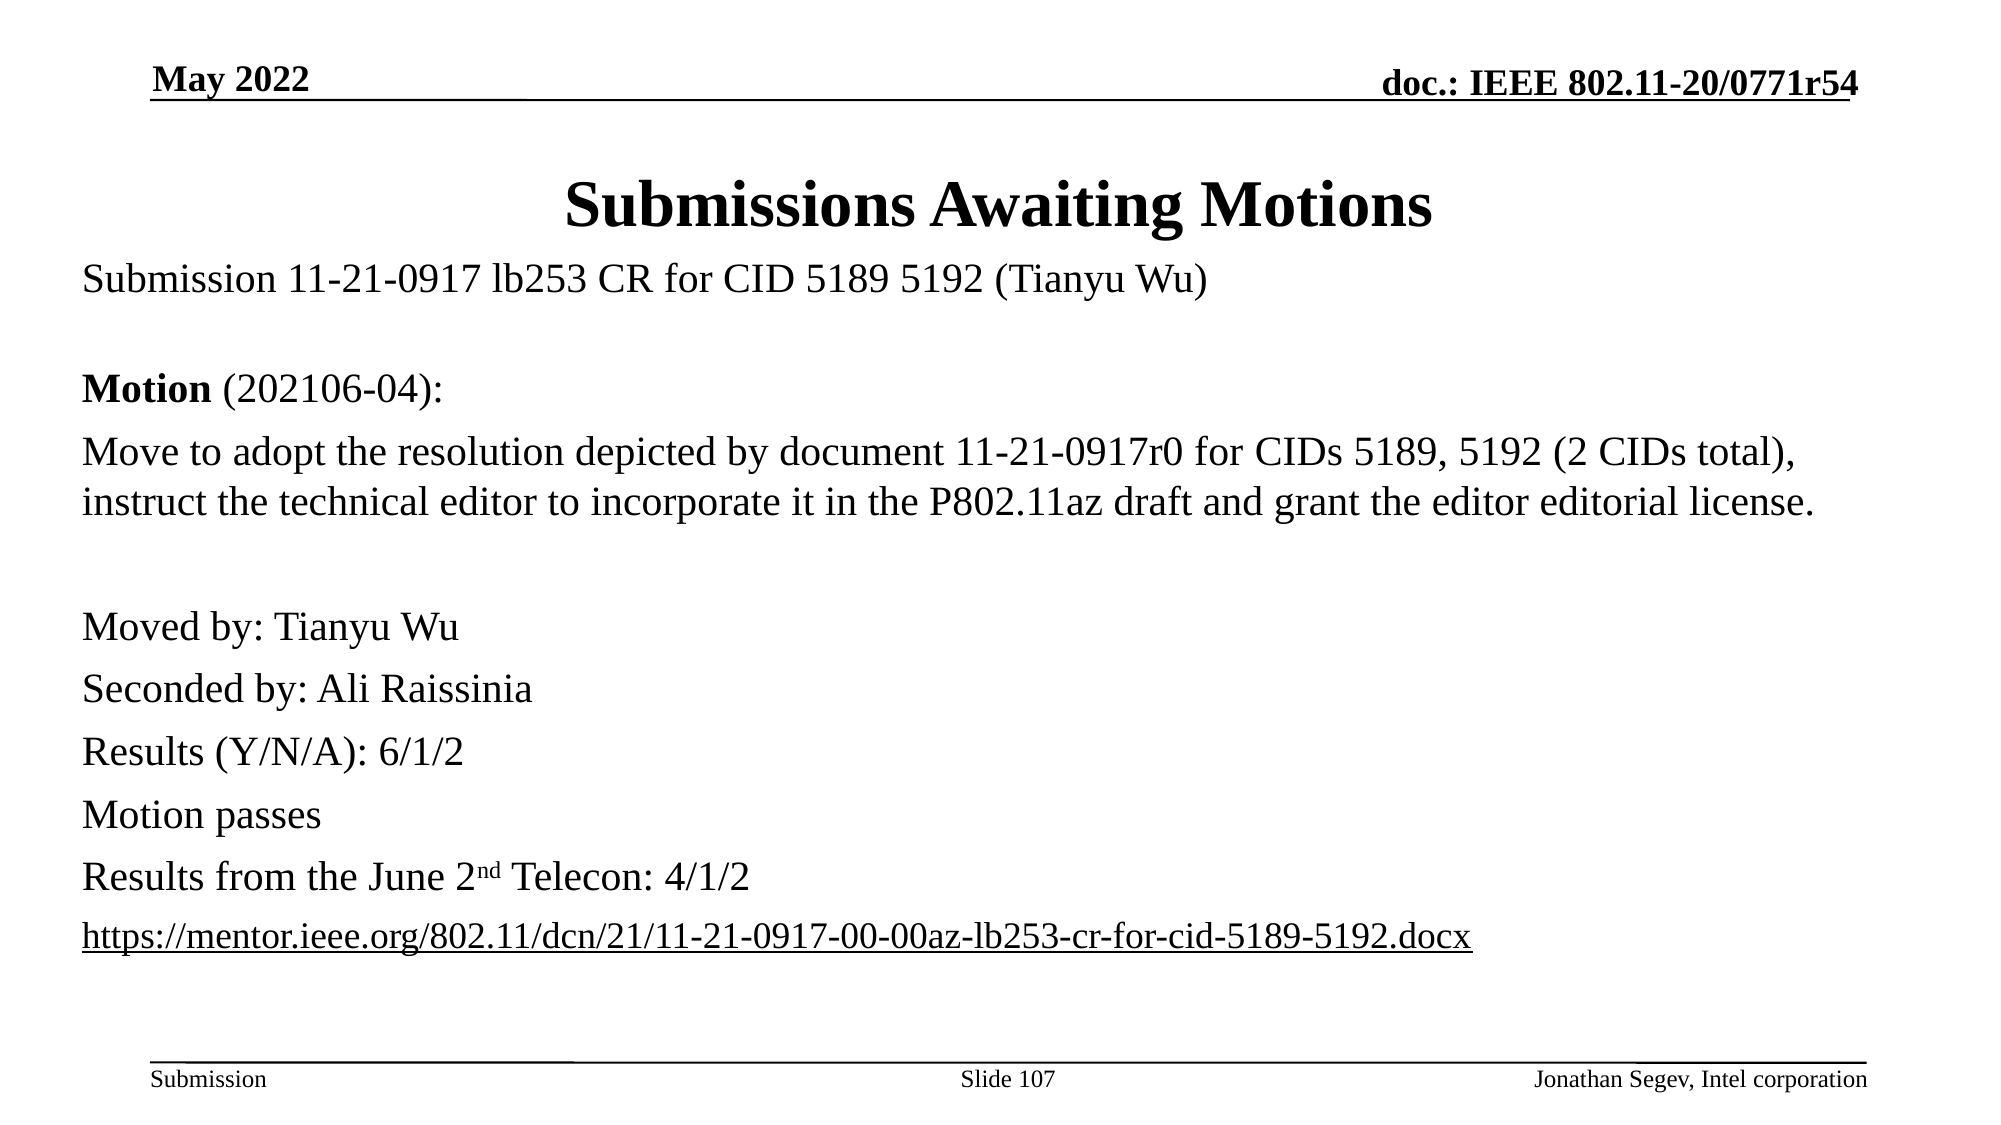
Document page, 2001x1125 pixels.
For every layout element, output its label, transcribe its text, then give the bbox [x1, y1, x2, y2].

footer Jonathan Segev, Intel corporation [1171, 1061, 1869, 1093]
slide_number Slide 107 [950, 1061, 1067, 1123]
title Submissions Awaiting Motions [149, 112, 1850, 243]
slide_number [152, 54, 563, 100]
list Submission 11-21-0917 lb253 CR for CID 5189 5192 (Tianyu Wu) Motion (202106-04): Move to adopt the resolution depicted by document 11-21-0917r0 for CIDs 5189, 5192 (2 CIDs total), instruct the technical editor to incorporate it in the P802.11az draft and grant the editor editorial license. Moved by: Tianyu Wu Seconded by: Ali Raissinia Results (Y/N/A): 6/1/2 Motion passes Results from the June 2nd Telecon: 4/1/2 https://mentor.ieee.org/802.11/dcn/21/11-21-0917-00-00az-lb253-cr-for-cid-5189-5192.docx [66, 243, 1922, 1000]
